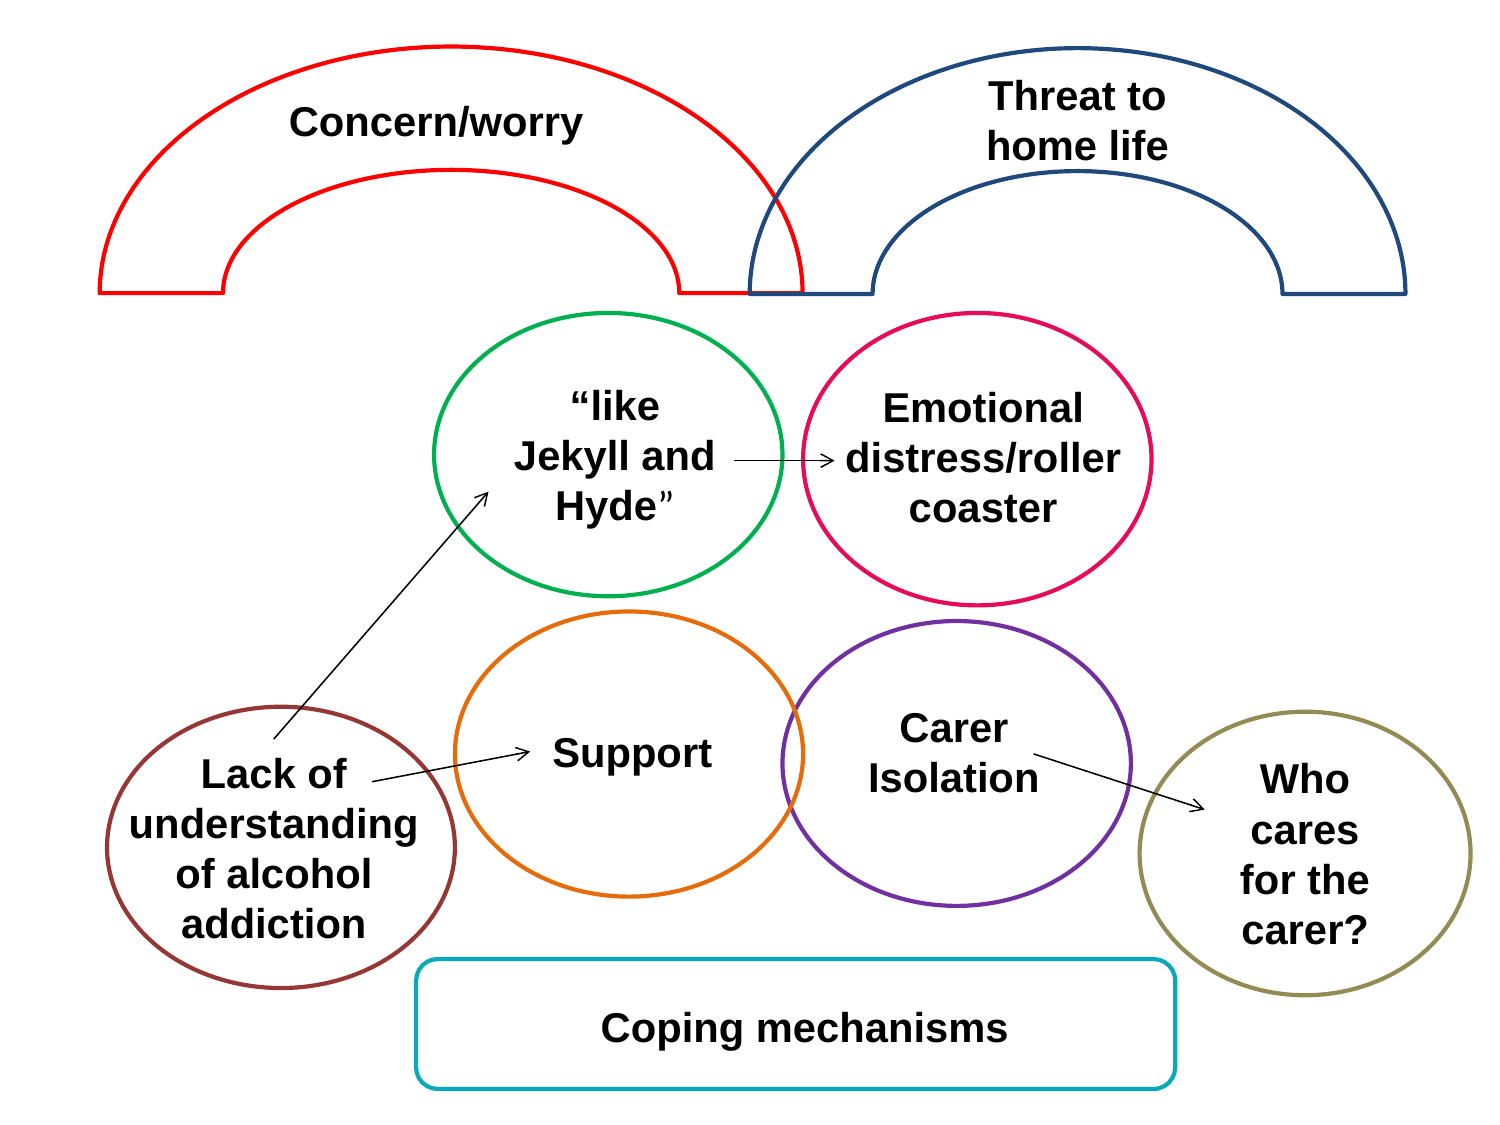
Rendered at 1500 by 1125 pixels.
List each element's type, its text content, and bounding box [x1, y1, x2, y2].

text_box Coping mechanisms [585, 993, 1041, 1059]
text_box [97, 44, 775, 296]
text_box Threat to home life [915, 61, 1241, 177]
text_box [1033, 753, 1205, 810]
text_box Support [537, 718, 728, 784]
text_box [166, 705, 268, 739]
text_box [413, 956, 1178, 1092]
text_box [833, 310, 1121, 373]
text_box Carer Isolation [841, 693, 1067, 809]
text_box [441, 791, 457, 907]
text_box [747, 78, 1027, 297]
text_box [827, 538, 1127, 608]
text_box [431, 310, 785, 599]
text_box [1137, 709, 1473, 998]
text_box [964, 46, 1191, 61]
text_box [273, 491, 489, 740]
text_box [371, 751, 531, 782]
text_box Emotional distress/rollercoaster [822, 373, 1144, 538]
text_box [791, 618, 1133, 909]
text_box [801, 470, 822, 530]
text_box [458, 609, 806, 899]
text_box Lack of understanding of alcohol addiction [107, 739, 441, 954]
text_box [800, 388, 822, 460]
text_box [1128, 78, 1408, 297]
text_box Who cares for the carer? [1204, 744, 1406, 960]
text_box [1144, 410, 1154, 508]
text_box [163, 954, 398, 991]
text_box Concern/worry [264, 86, 608, 152]
